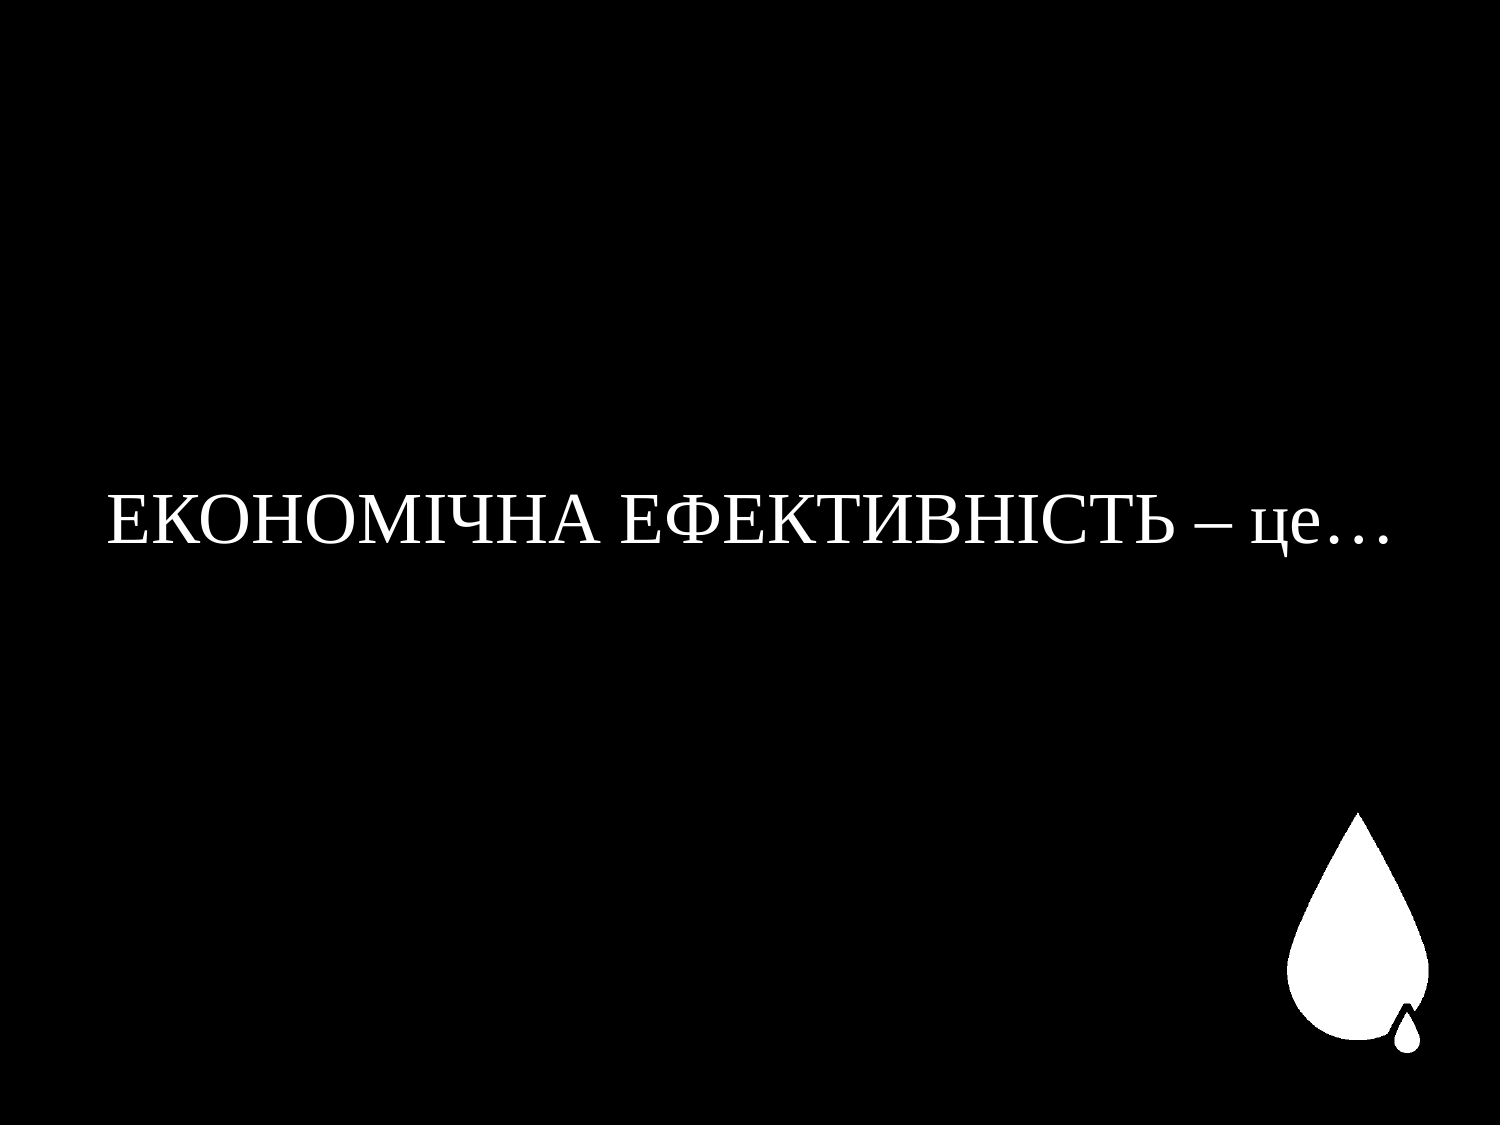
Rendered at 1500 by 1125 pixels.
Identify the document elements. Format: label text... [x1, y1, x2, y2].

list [775, 571, 1500, 1125]
title ЕКОНОМІЧНА ЕФЕКТИВНІСТЬ – це… [76, 420, 1427, 609]
